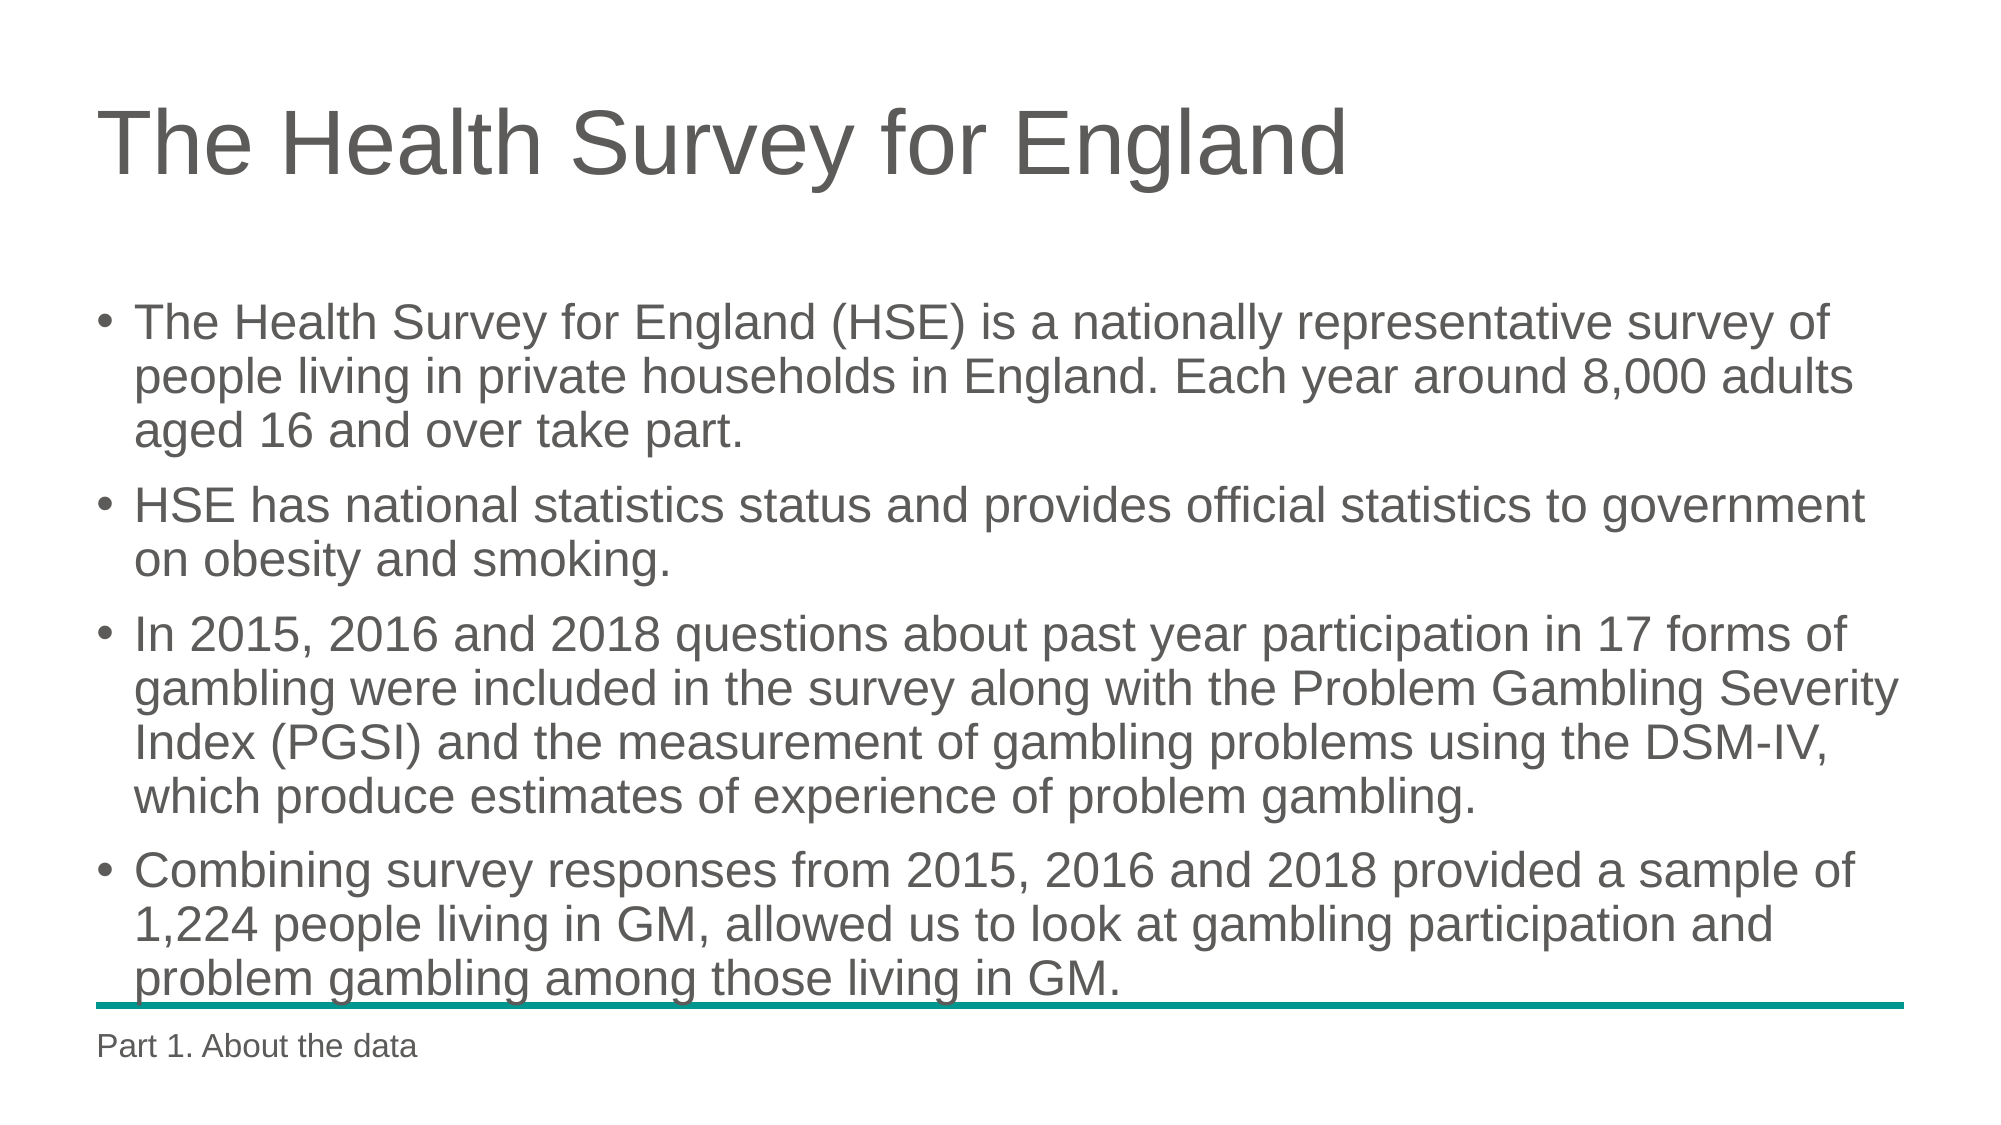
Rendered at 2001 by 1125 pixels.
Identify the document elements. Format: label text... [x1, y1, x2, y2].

title The Health Survey for England [96, 95, 1904, 248]
list Part 1. About the data [96, 1029, 1904, 1093]
list The Health Survey for England (HSE) is a nationally representative survey of people living in private households in England. Each year around 8,000 adults aged 16 and over take part. HSE has national statistics status and provides official statistics to government on obesity and smoking. In 2015, 2016 and 2018 questions about past year participation in 17 forms of gambling were included in the survey along with the Problem Gambling Severity Index (PGSI) and the measurement of gambling problems using the DSM-IV, which produce estimates of experience of problem gambling. Combining survey responses from 2015, 2016 and 2018 provided a sample of 1,224 people living in GM, allowed us to look at gambling participation and problem gambling among those living in GM. [96, 296, 1904, 1011]
